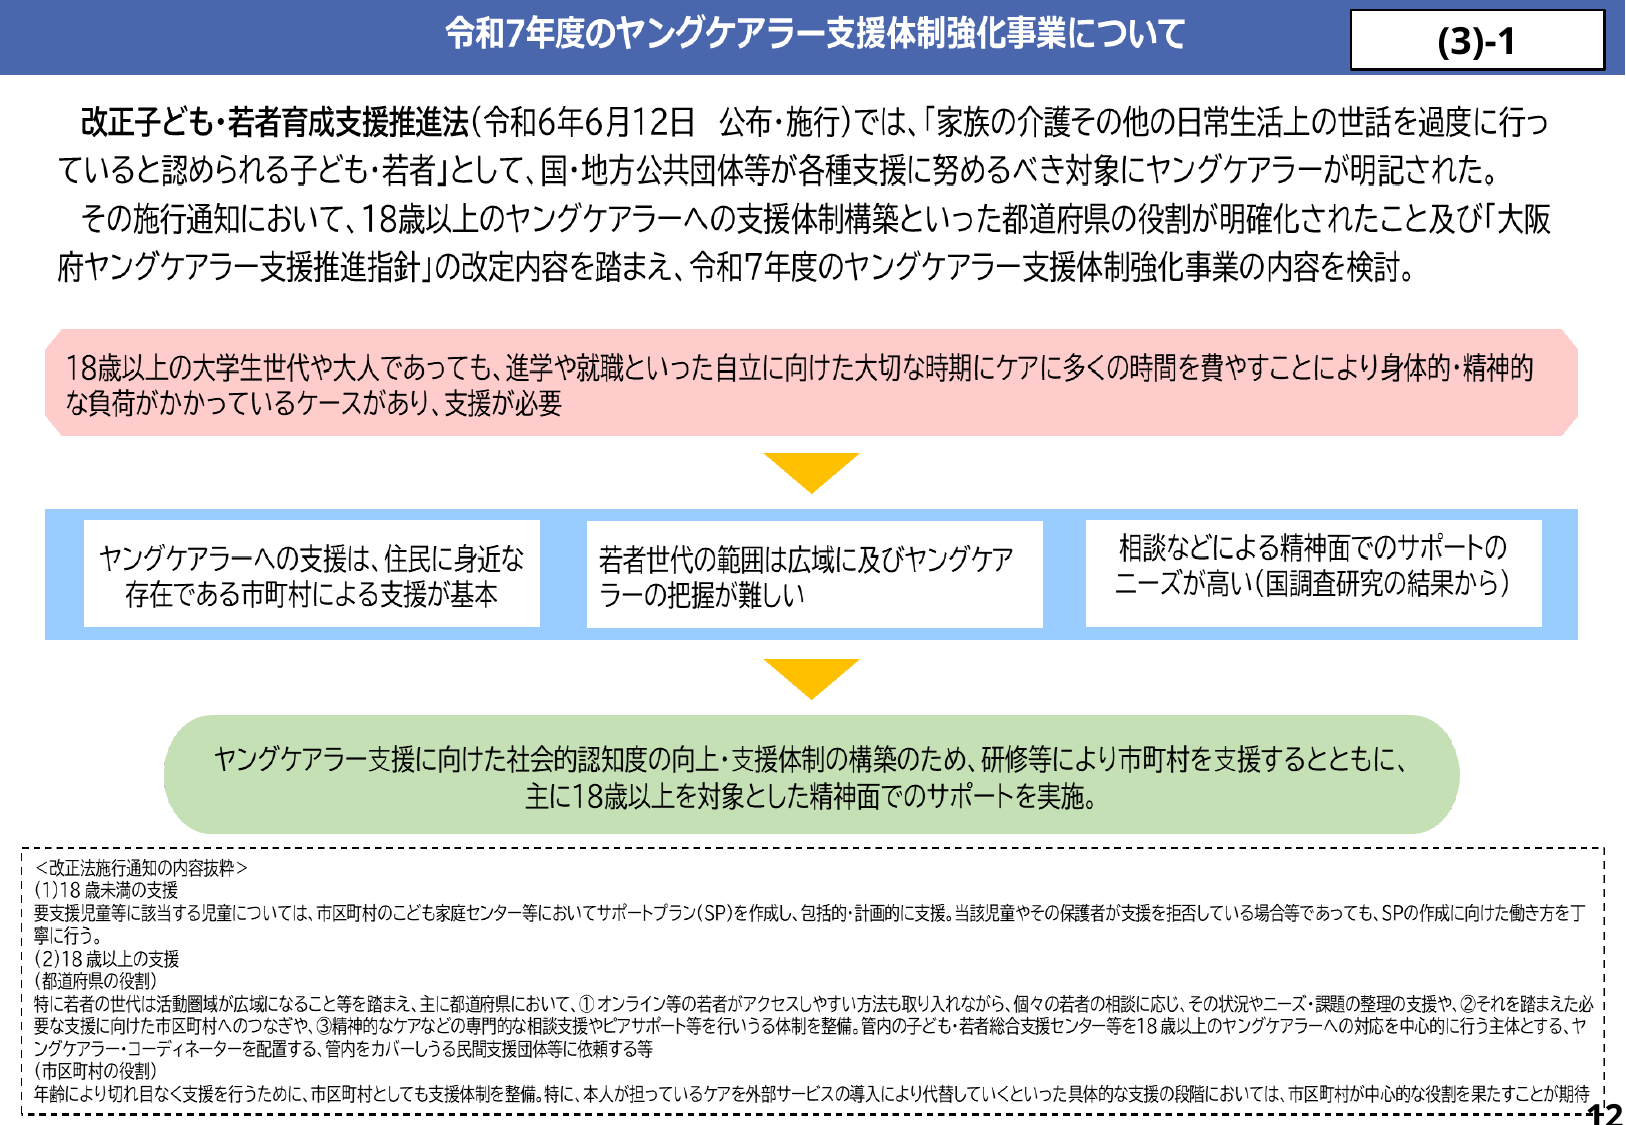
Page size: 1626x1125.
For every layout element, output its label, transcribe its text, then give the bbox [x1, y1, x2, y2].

text_box 12 [1532, 1116, 1625, 1125]
picture [0, 0, 1625, 1116]
